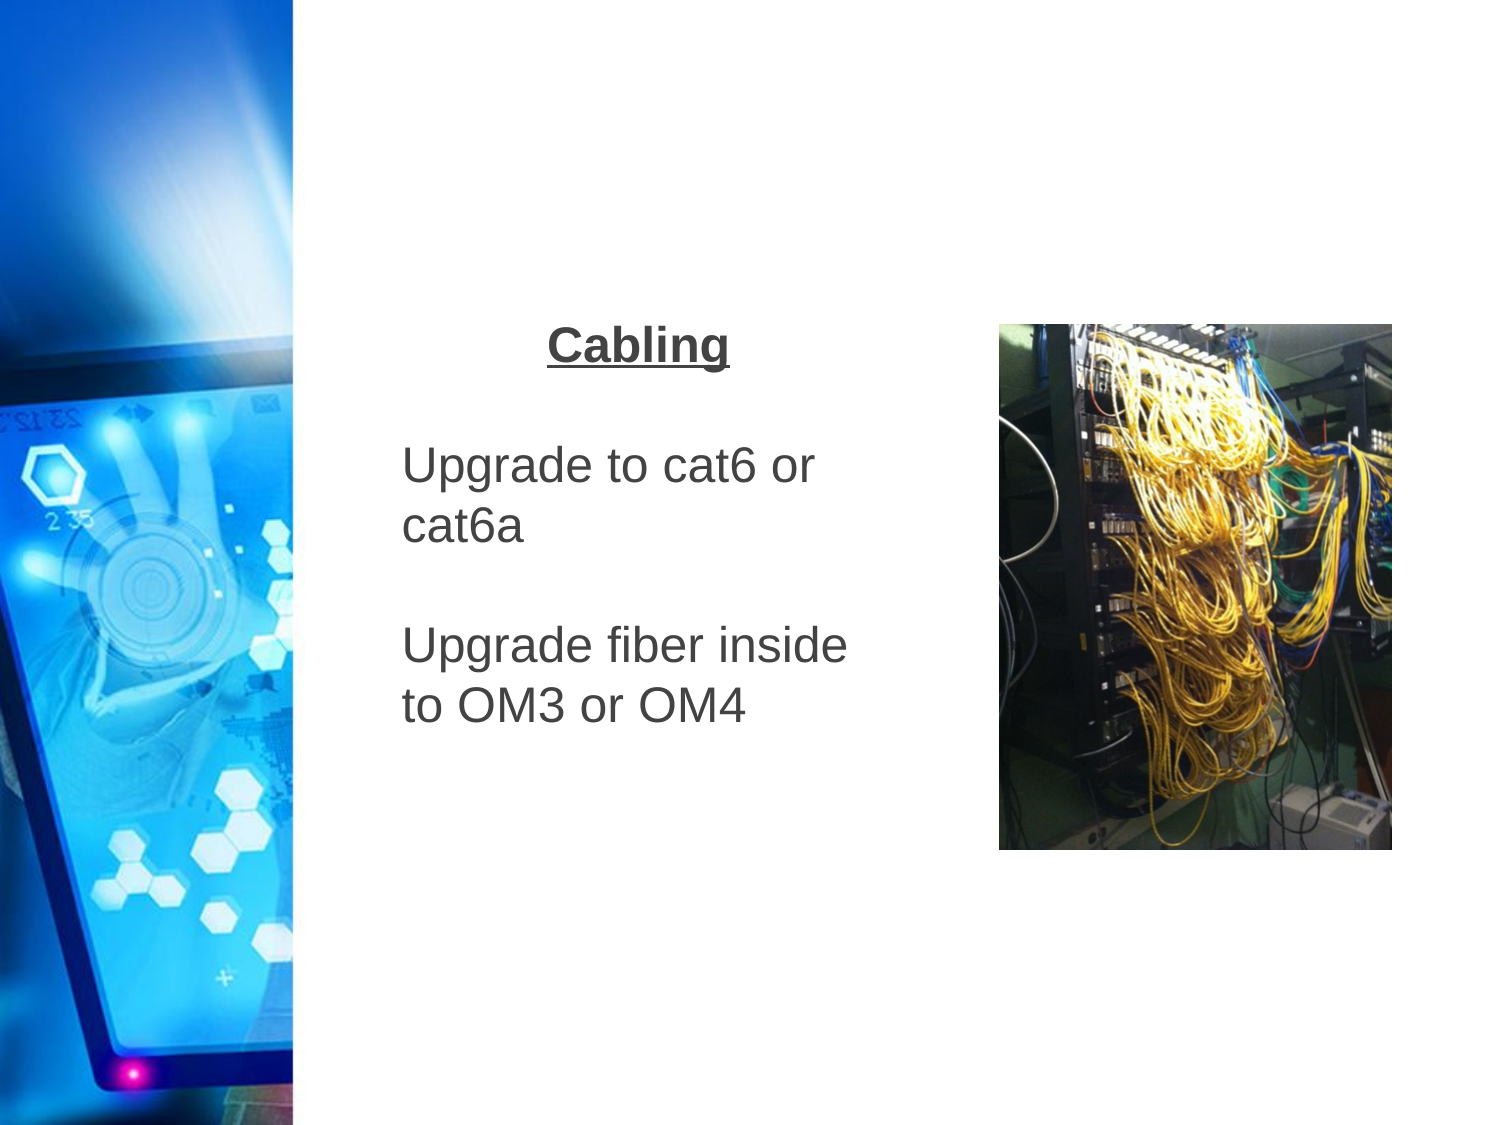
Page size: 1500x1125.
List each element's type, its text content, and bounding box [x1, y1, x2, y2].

picture [0, 0, 1500, 1125]
text_box Cabling Upgrade to cat6 or cat6a Upgrade fiber inside to OM3 or OM4 [386, 297, 891, 941]
